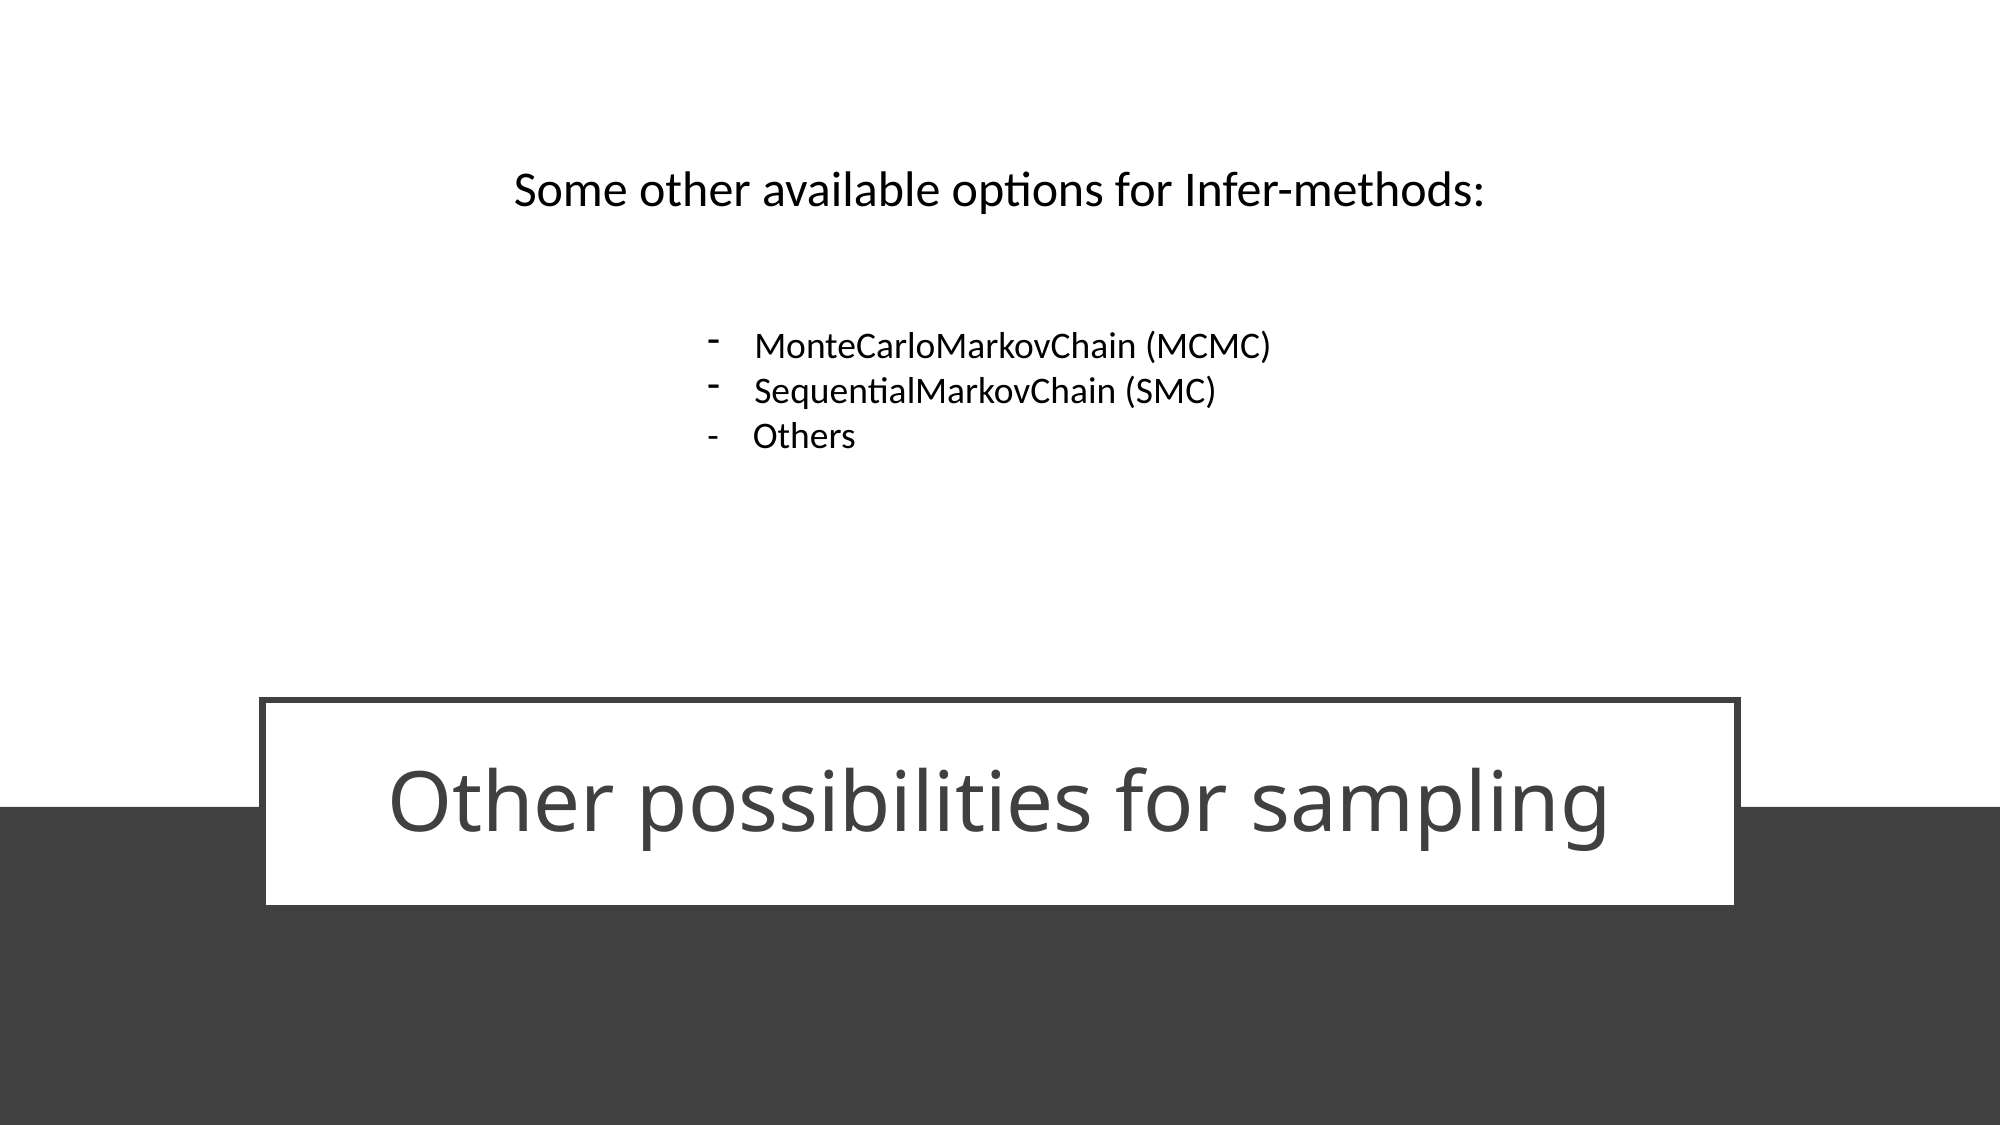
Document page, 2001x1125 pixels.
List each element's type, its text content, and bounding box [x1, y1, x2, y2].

title Other possibilities for sampling [262, 700, 1738, 908]
text_box Some other available options for Infer-methods: [387, 148, 1613, 224]
text_box [0, 806, 2000, 1125]
text_box MonteCarloMarkovChain (MCMC) SequentialMarkovChain (SMC) - Others [692, 313, 1308, 464]
